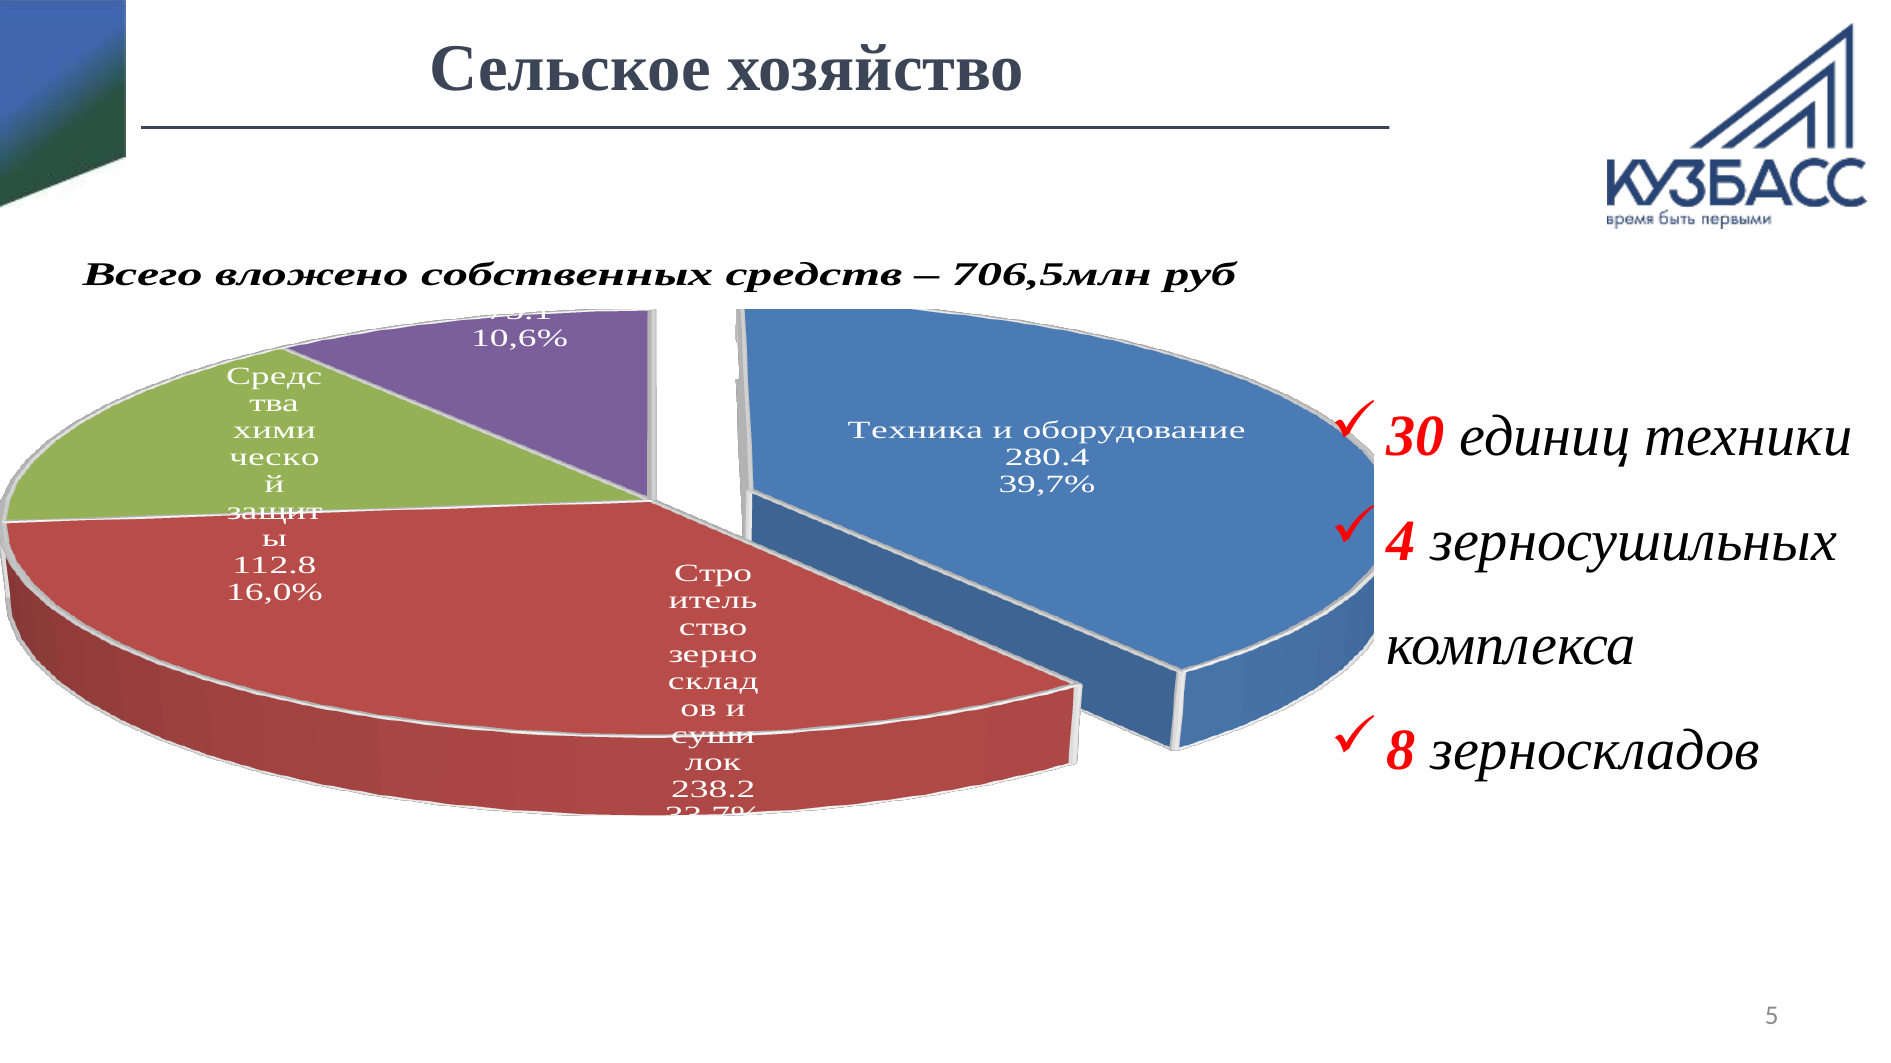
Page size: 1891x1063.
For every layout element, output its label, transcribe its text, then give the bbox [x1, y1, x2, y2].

text_box 30 единиц техники 4 зерносушильных комплекса 8 зерноскладов [1395, 354, 1871, 789]
slide_number 5 [1395, 985, 1796, 1042]
text_box Сельское хозяйство [414, 16, 1041, 111]
picture [0, 0, 127, 178]
picture [1607, 23, 1867, 229]
picture [141, 126, 1392, 130]
chart [0, 178, 1392, 1063]
